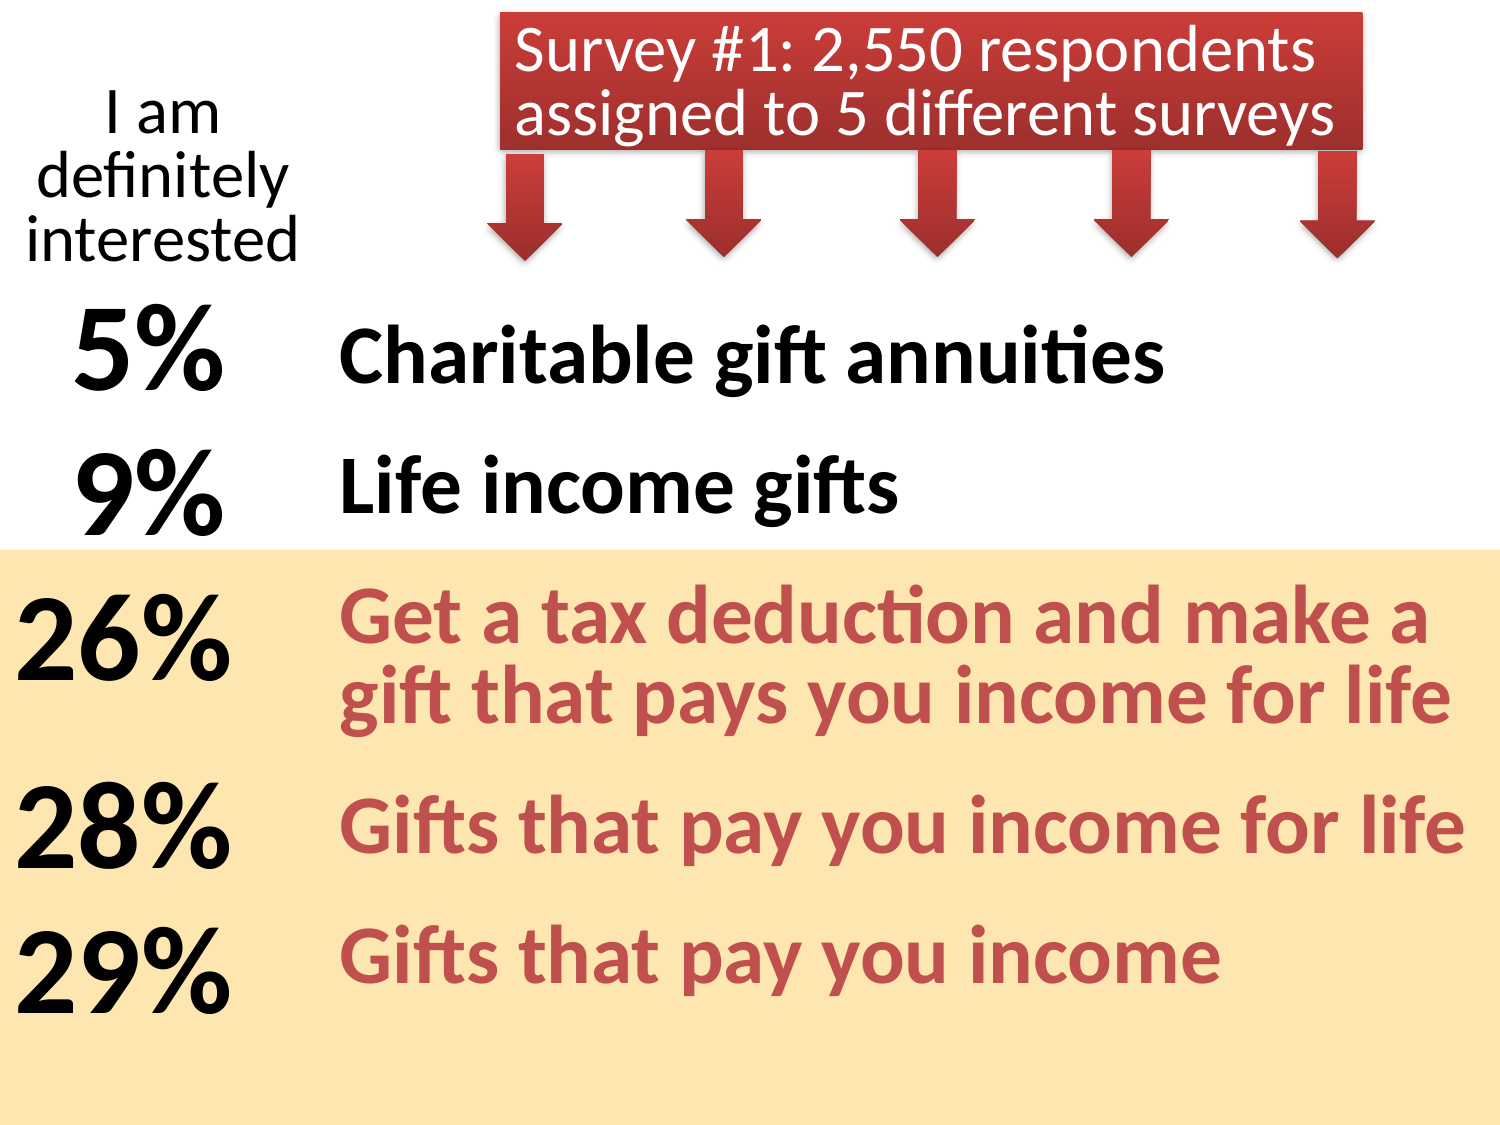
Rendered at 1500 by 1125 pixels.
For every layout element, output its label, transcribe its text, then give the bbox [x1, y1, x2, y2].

text_box Charitable gift annuities Life income gifts Get a tax deduction and make a gift that pays you income for life Gifts that pay you income for life Gifts that pay you income [324, 312, 1488, 1025]
text_box [899, 149, 975, 258]
text_box Survey #1: 2,550 respondents assigned to 5 different surveys [500, 12, 1363, 150]
text_box I am definitely interested [1, 74, 325, 258]
text_box [686, 149, 762, 258]
text_box [487, 153, 563, 262]
text_box [1299, 151, 1375, 259]
text_box [0, 549, 1500, 1125]
text_box 5% 9% 26% 28% 29% [0, 287, 313, 1000]
text_box [1093, 149, 1169, 258]
